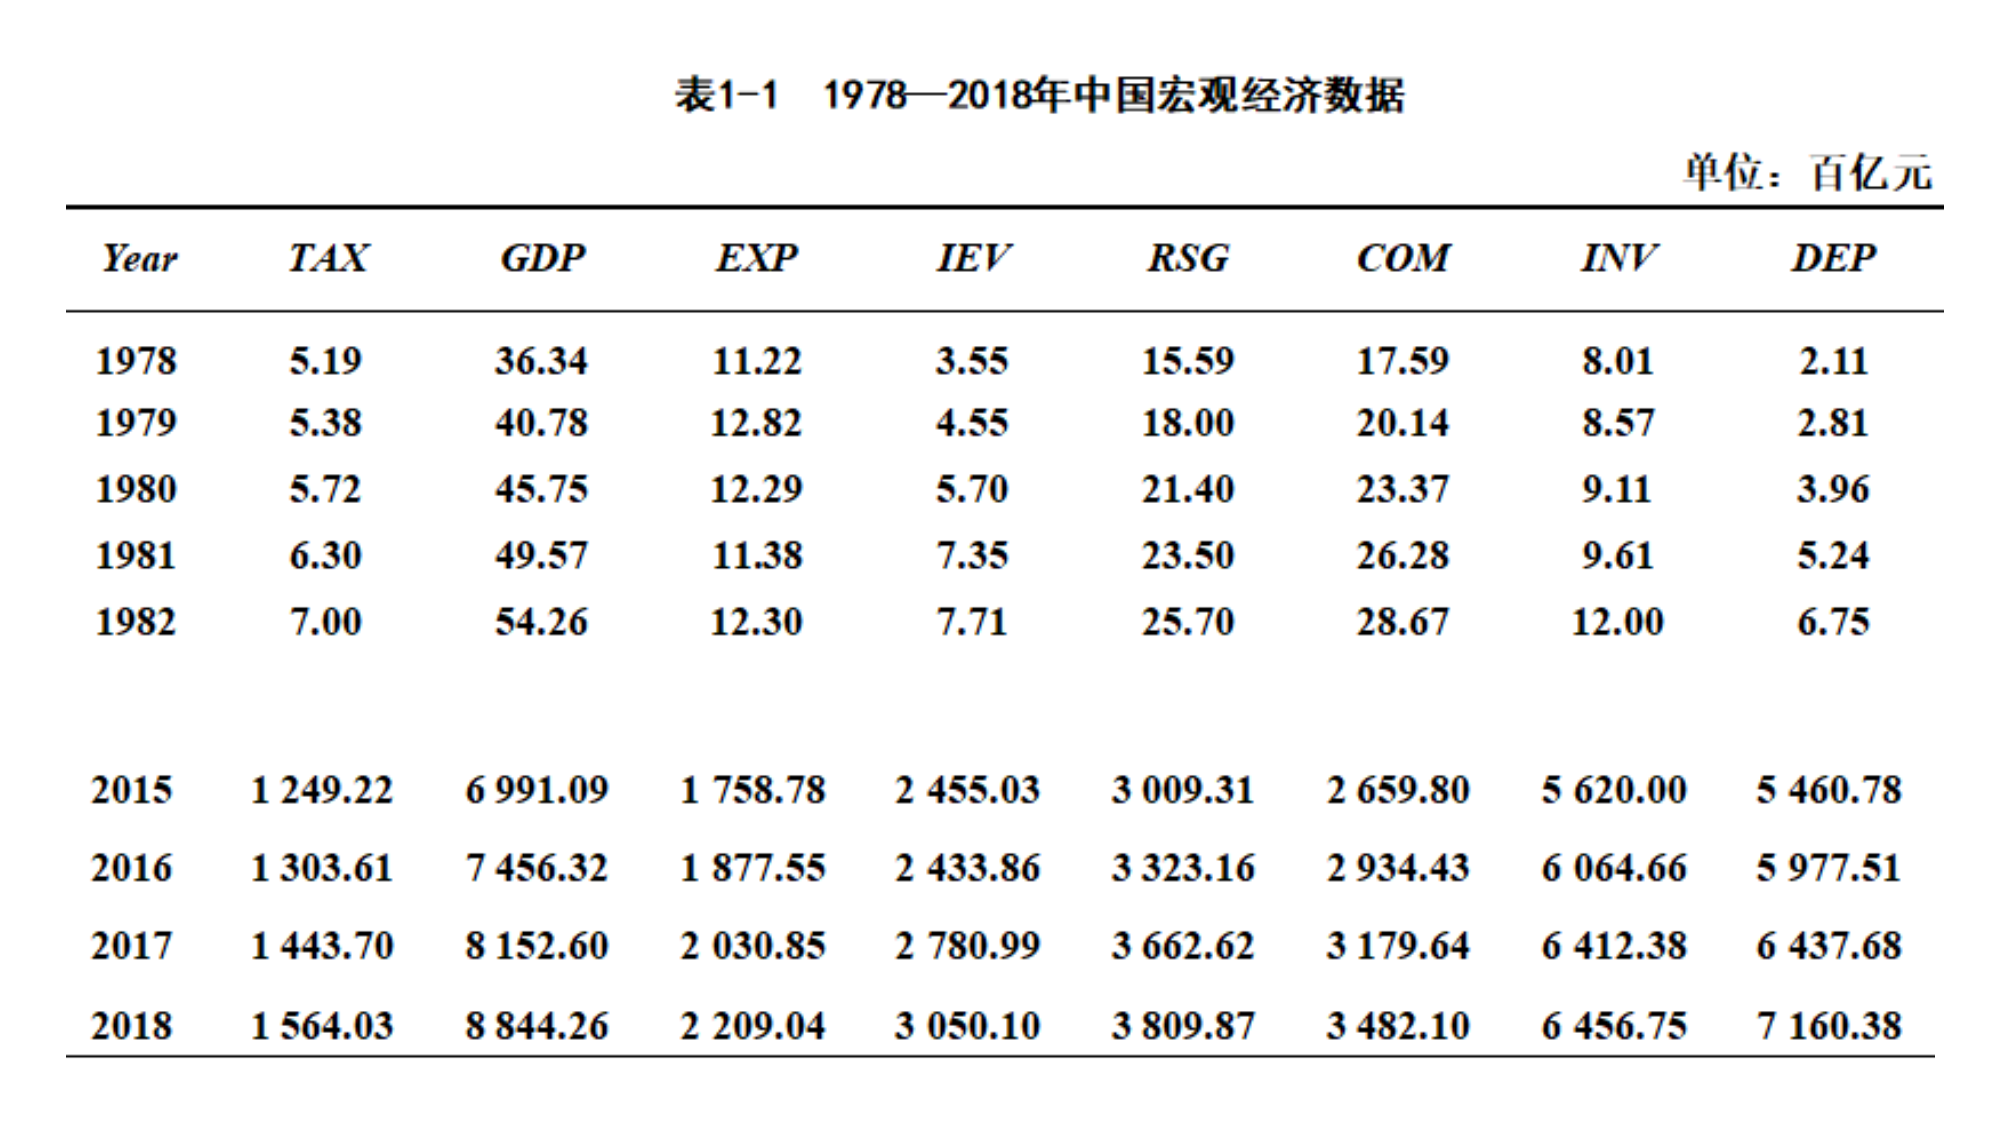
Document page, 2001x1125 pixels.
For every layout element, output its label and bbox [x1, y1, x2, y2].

picture [66, 751, 1935, 1065]
picture [66, 66, 1944, 647]
